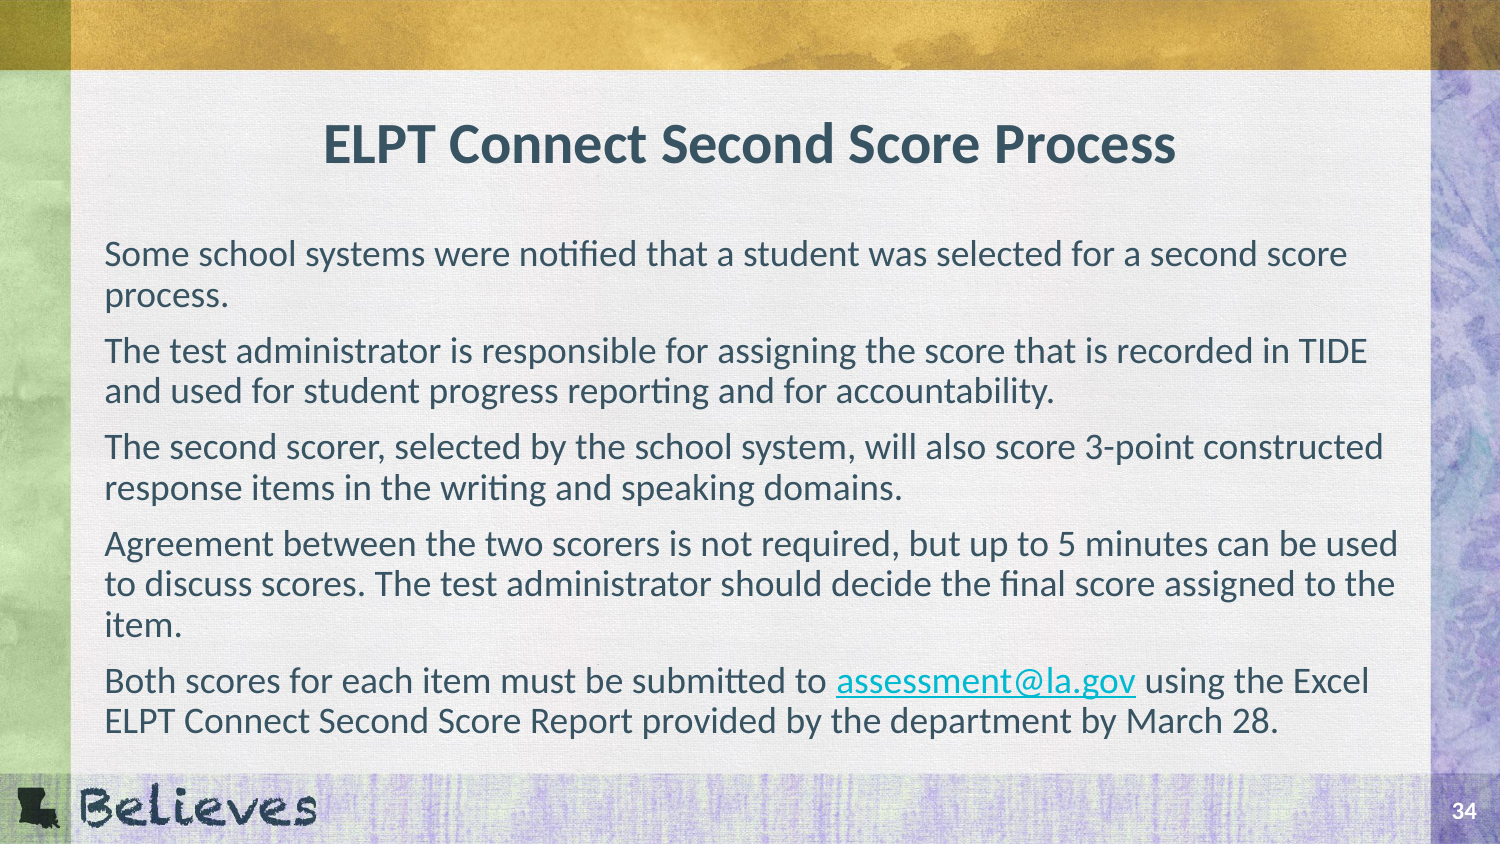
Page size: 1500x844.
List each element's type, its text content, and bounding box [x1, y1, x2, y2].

list Some school systems were notified that a student was selected for a second score process. The test administrator is responsible for assigning the score that is recorded in TIDE and used for student progress reporting and for accountability. The second scorer, selected by the school system, will also score 3-point constructed response items in the writing and speaking domains. Agreement between the two scorers is not required, but up to 5 minutes can be used to discuss scores. The test administrator should decide the final score assigned to the item. Both scores for each item must be submitted to assessment@la.gov using the Excel ELPT Connect Second Score Report provided by the department by March 28. [70, 219, 1430, 771]
title ELPT Connect Second Score Process [70, 69, 1430, 219]
picture [0, 0, 1500, 844]
